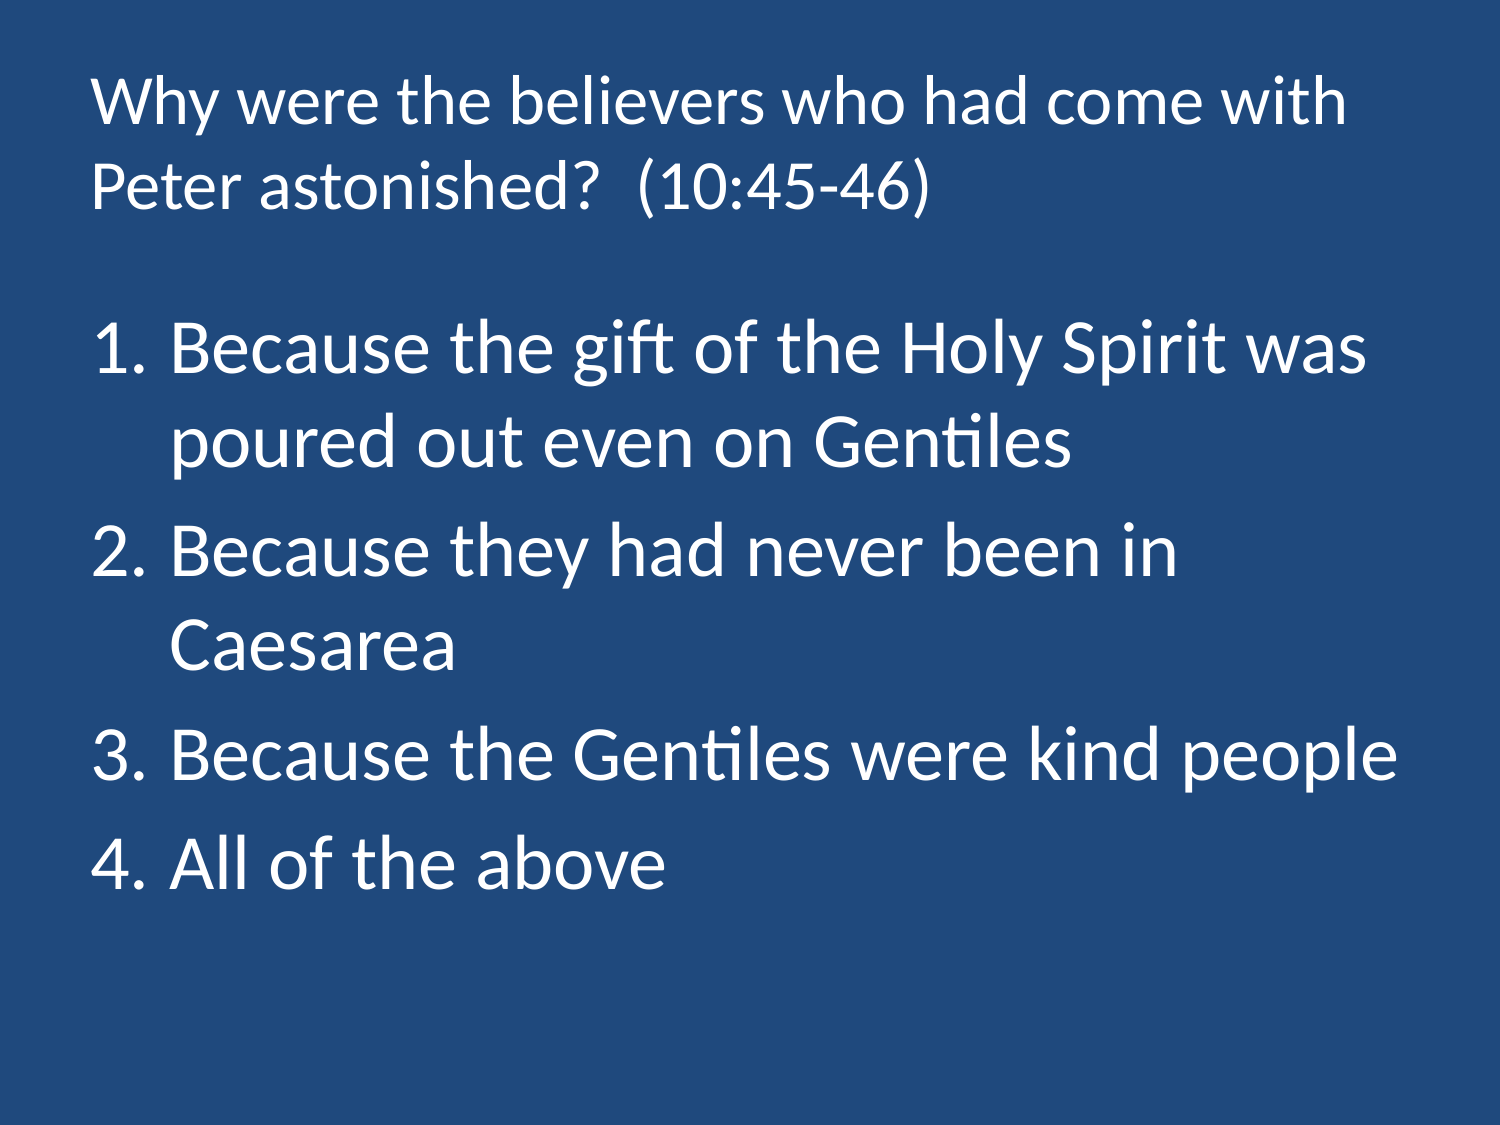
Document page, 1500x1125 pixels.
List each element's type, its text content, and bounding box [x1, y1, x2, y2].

list Because the gift of the Holy Spirit was poured out even on Gentiles Because they had never been in Caesarea Because the Gentiles were kind people All of the above [75, 287, 1425, 1005]
title Why were the believers who had come with Peter astonished? (10:45-46) [75, 45, 1425, 233]
